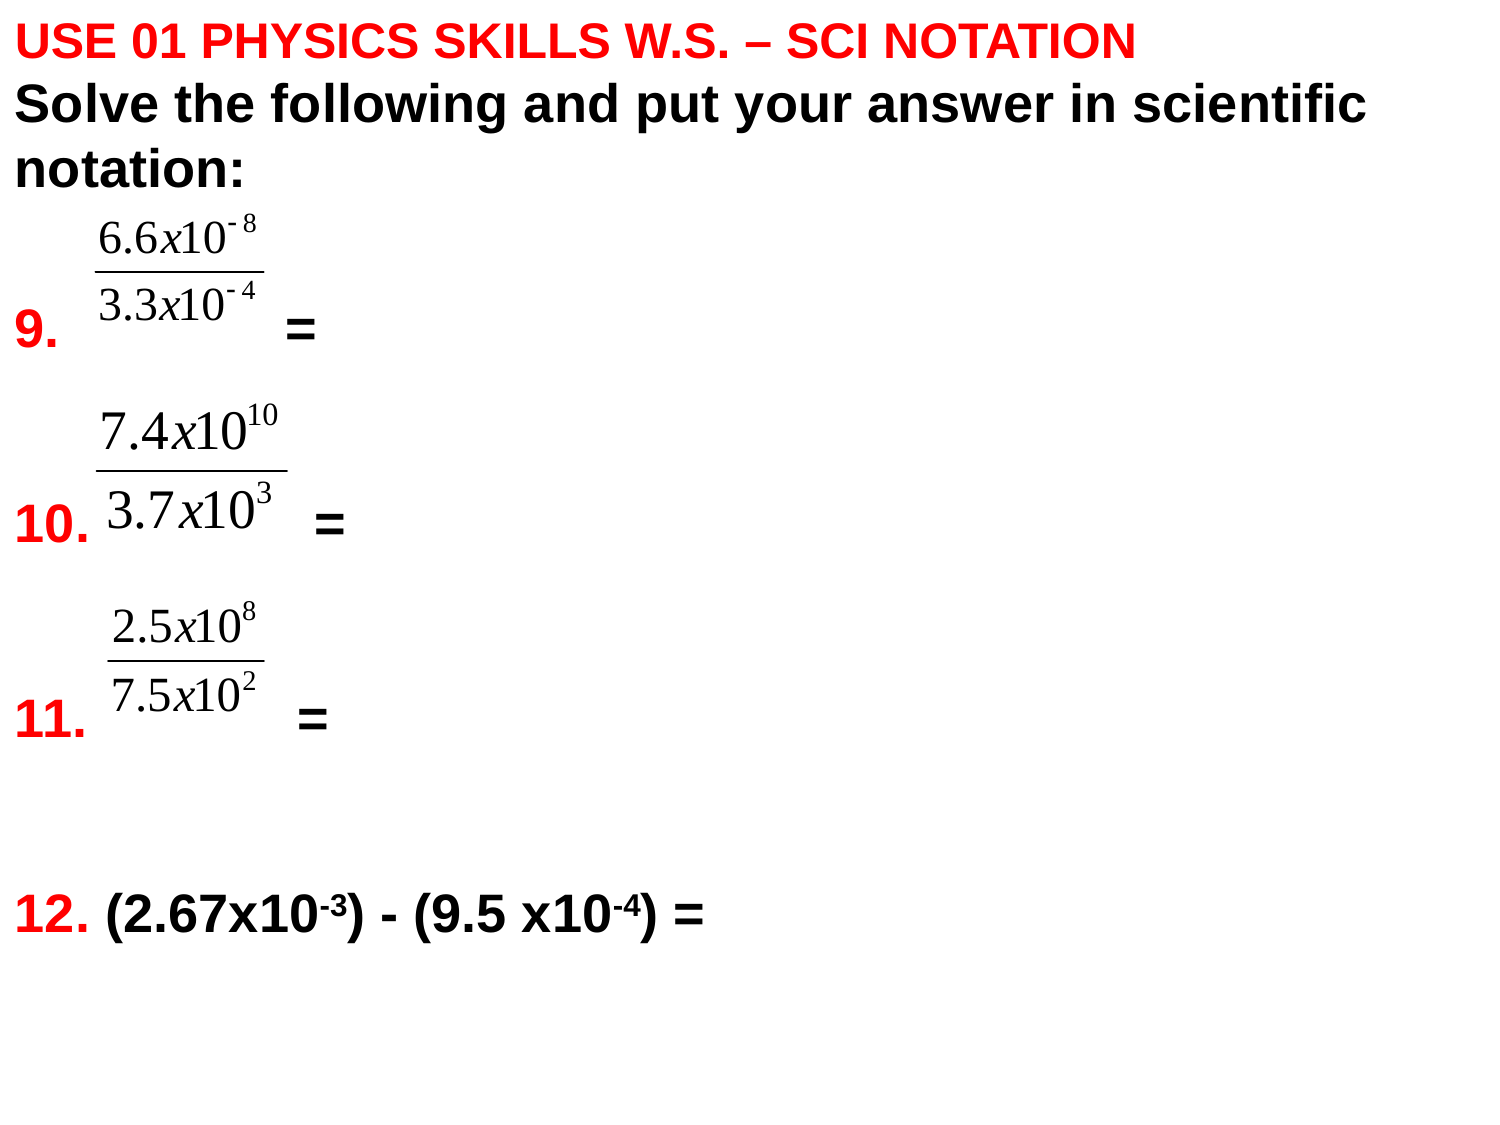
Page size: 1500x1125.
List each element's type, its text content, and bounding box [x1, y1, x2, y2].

text_box USE 01 PHYSICS SKILLS W.S. – SCI NOTATION Solve the following and put your answer in scientific notation: 9. = 10. = 11. = 12. (2.67x10-3) - (9.5 x10-4) = [0, 0, 1500, 1016]
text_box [99, 587, 276, 723]
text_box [87, 199, 276, 332]
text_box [87, 387, 301, 541]
